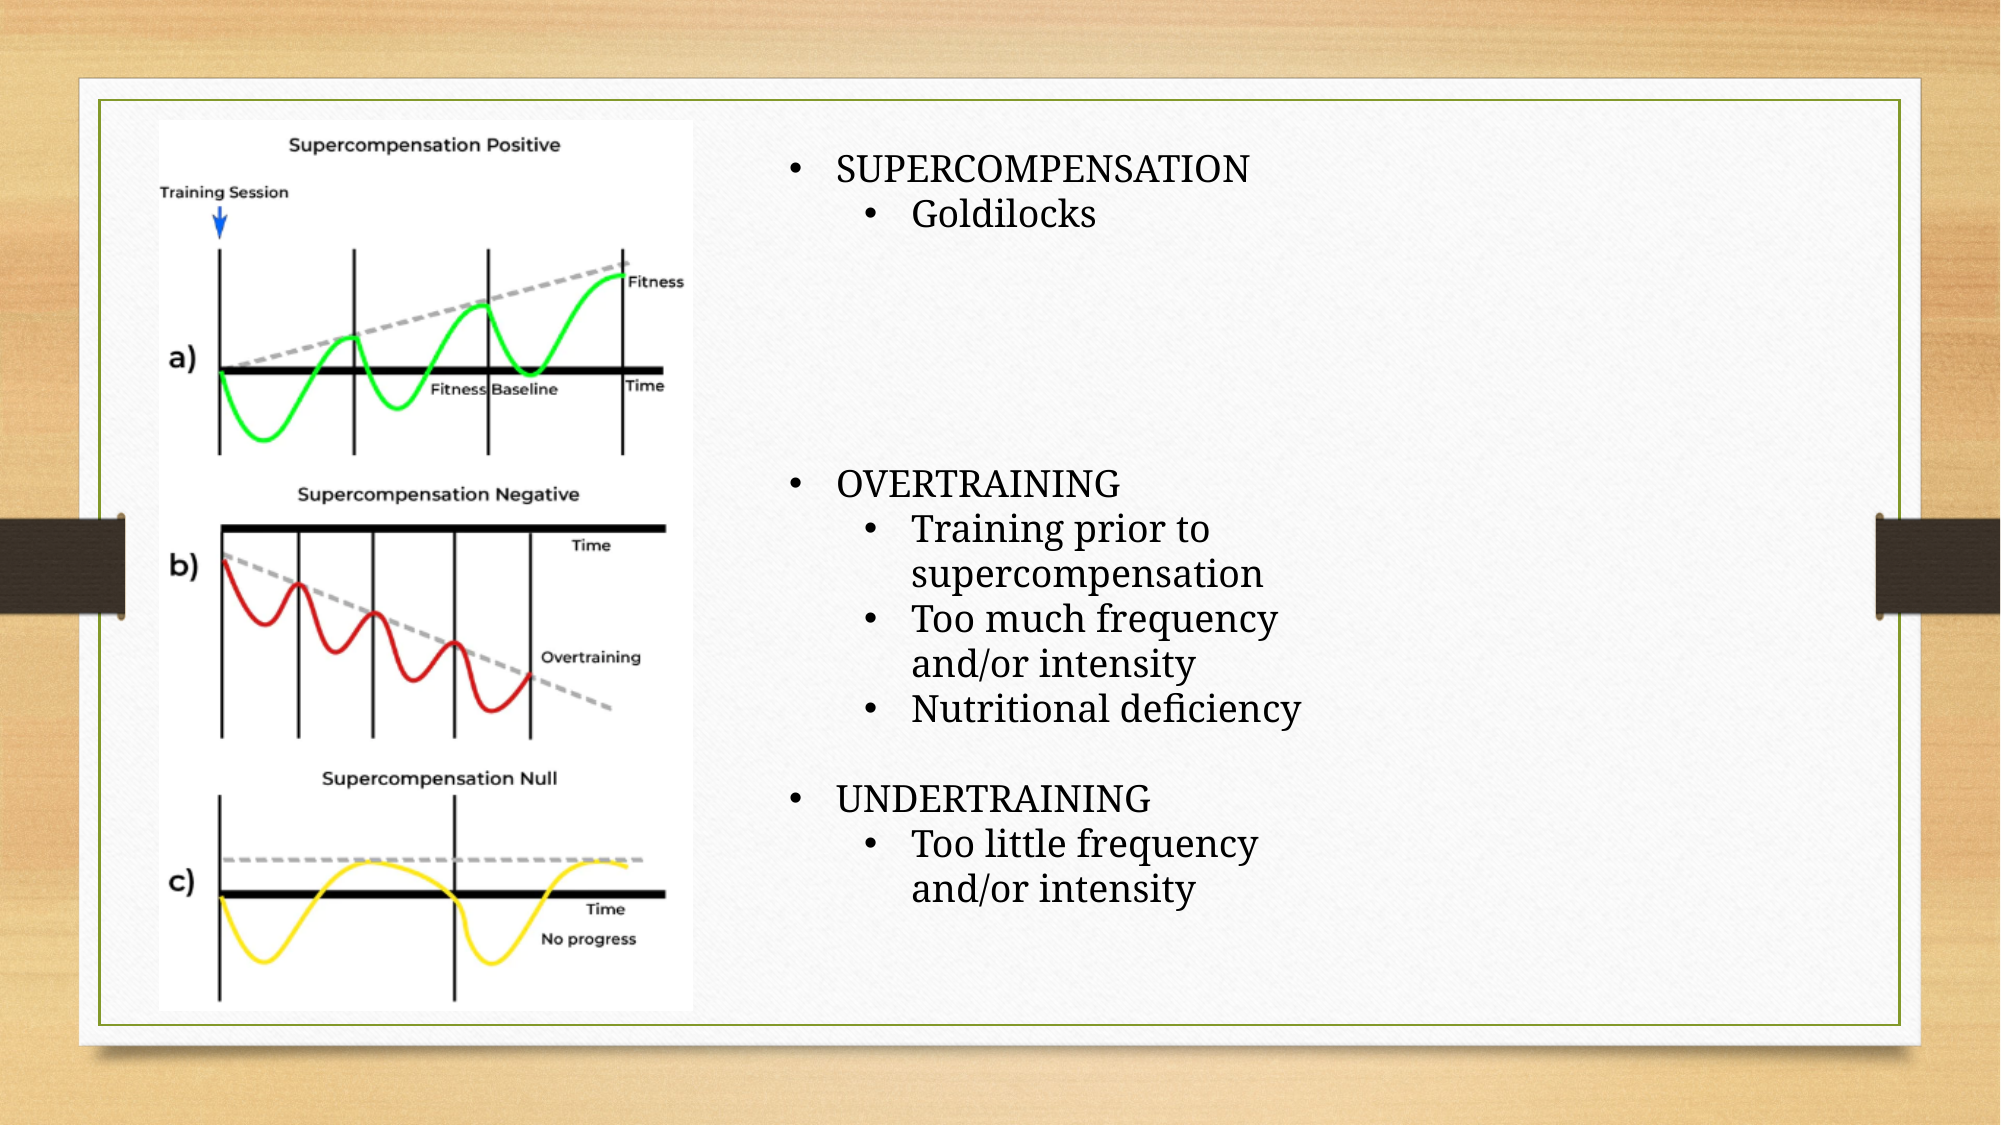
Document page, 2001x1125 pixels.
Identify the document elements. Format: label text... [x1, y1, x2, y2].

picture [0, 0, 2001, 1125]
text_box SUPERCOMPENSATION Goldilocks OVERTRAINING Training prior to supercompensation Too much frequency and/or intensity Nutritional deficiency UNDERTRAINING Too little frequency and/or intensity [774, 137, 1344, 963]
